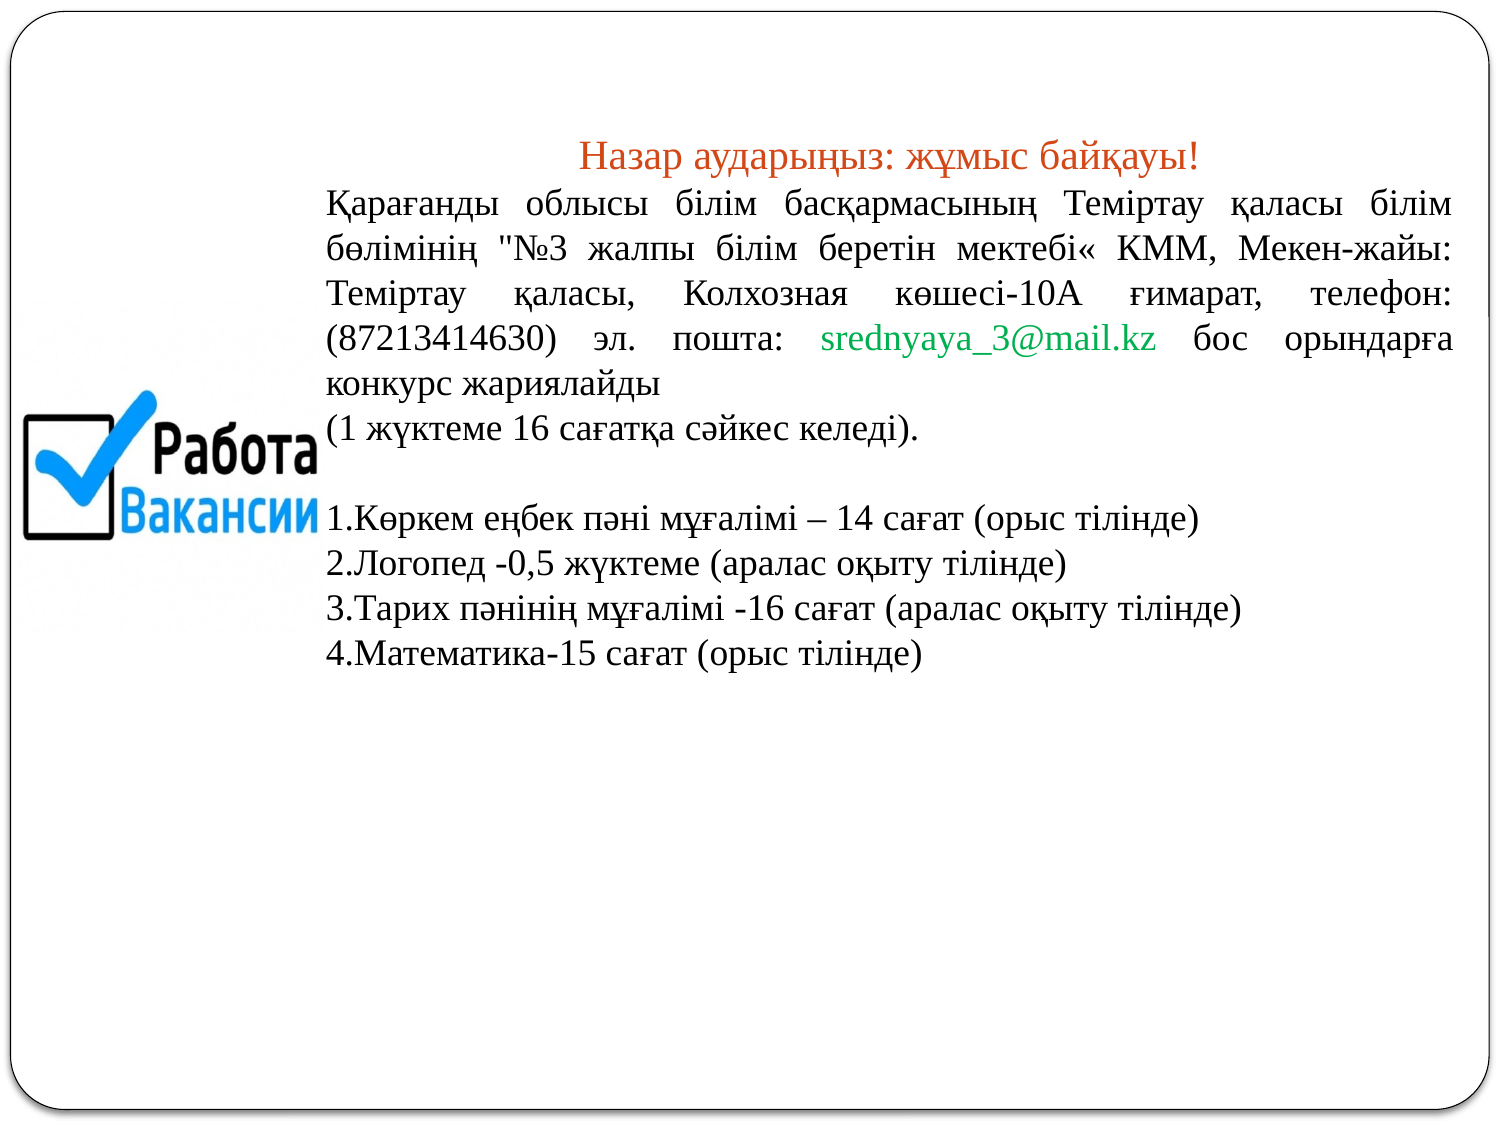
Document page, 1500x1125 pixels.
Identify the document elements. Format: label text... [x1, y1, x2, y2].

picture [14, 301, 349, 633]
text_box Назар аударыңыз: жұмыс байқауы! Қарағанды облысы білім басқармасының Теміртау қаласы білім бөлімінің "№3 жалпы білім беретін мектебі« КММ, Мекен-жайы: Теміртау қаласы, Колхозная көшесі-10А ғимарат, телефон: (87213414630) эл. пошта: srednyaya_3@mail.kz бос орындарға конкурс жариялайды (1 жүктеме 16 сағатқа сәйкес келеді). 1.Көркем еңбек пәні мұғалімі – 14 сағат (орыс тілінде) 2.Логопед -0,5 жүктеме (аралас оқыту тілінде) 3.Тарих пәнінің мұғалімі -16 сағат (аралас оқыту тілінде) 4.Математика-15 сағат (орыс тілінде) [310, 20, 1469, 681]
